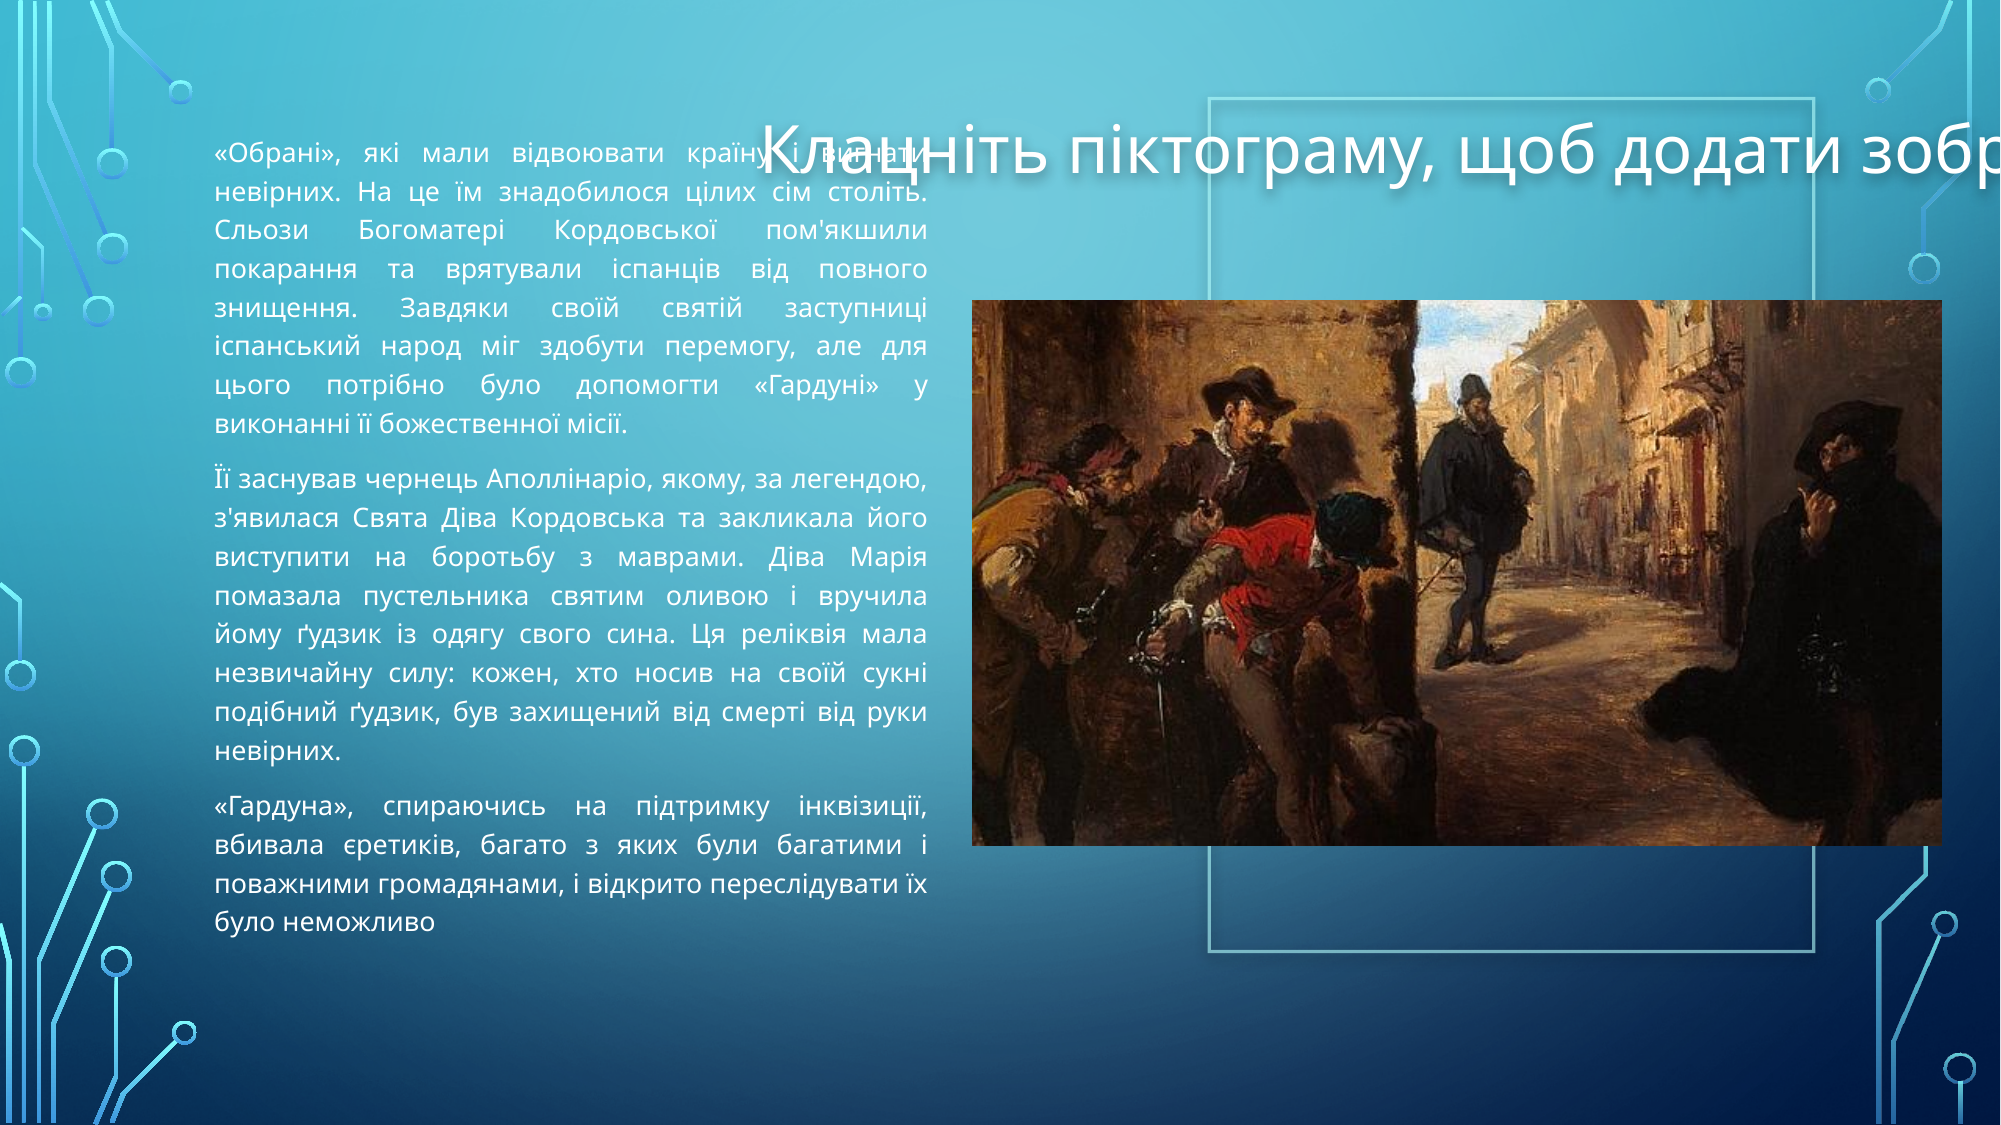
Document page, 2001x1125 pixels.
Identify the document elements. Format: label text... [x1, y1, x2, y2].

list «Обрані», які мали відвоювати країну і вигнати невірних. На це їм знадобилося цілих сім століть. Сльози Богоматері Кордовської пом'якшили покарання та врятували іспанців від повного знищення. Завдяки своїй святій заступниці іспанський народ міг здобути перемогу, але для цього потрібно було допомогти «Гардуні» у виконанні її божественної місії. Її заснував чернець Аполлінаріо, якому, за легендою, з'явилася Свята Діва Кордовська та закликала його виступити на боротьбу з маврами. Діва Марія помазала пустельника святим оливою і вручила йому ґудзик із одягу свого сина. Ця реліквія мала незвичайну силу: кожен, хто носив на своїй сукні подібний ґудзик, був захищений від смерті від руки невірних. «Гардуна», спираючись на підтримку інквізиції, вбивала єретиків, багато з яких були багатими і поважними громадянами, і відкрито переслідувати їх було неможливо [199, 121, 944, 950]
picture [972, 99, 1942, 951]
